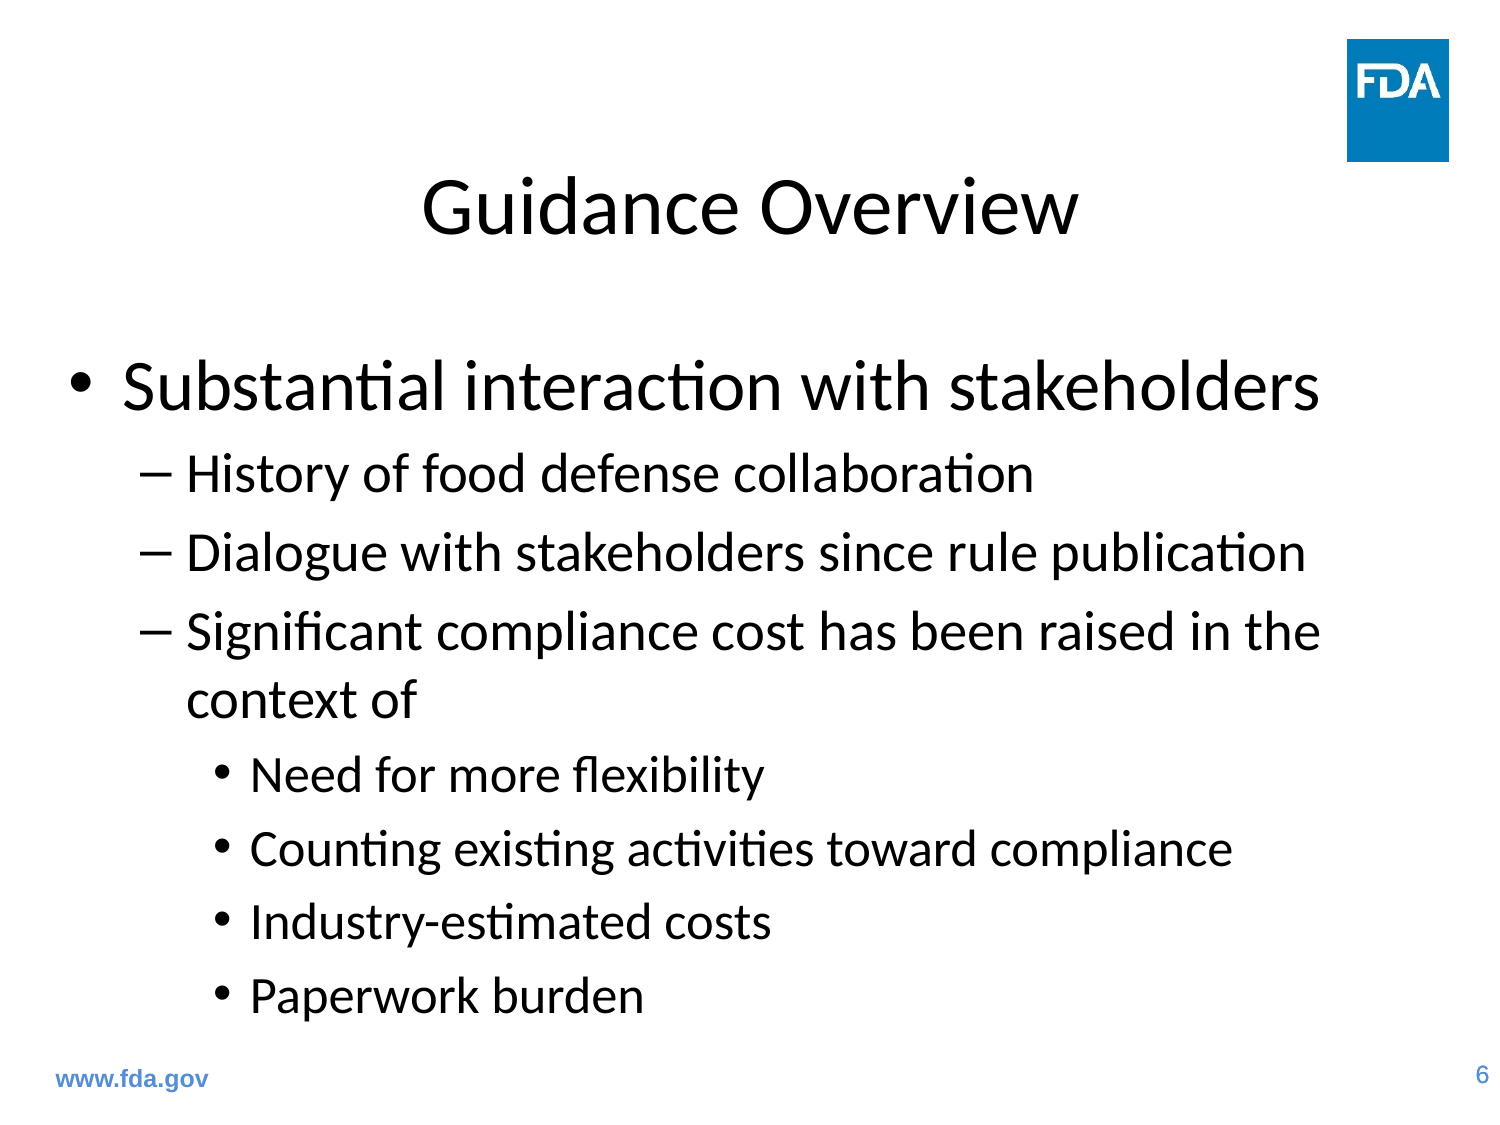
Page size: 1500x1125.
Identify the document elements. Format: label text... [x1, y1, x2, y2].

footer www.fda.gov [40, 1047, 516, 1108]
picture [1409, 63, 1440, 98]
title Guidance Overview [53, 125, 1449, 277]
picture [1357, 63, 1410, 99]
list Substantial interaction with stakeholders History of food defense collaboration Dialogue with stakeholders since rule publication Significant compliance cost has been raised in the context of Need for more flexibility Counting existing activities toward compliance Industry-estimated costs Paperwork burden [53, 329, 1449, 1033]
